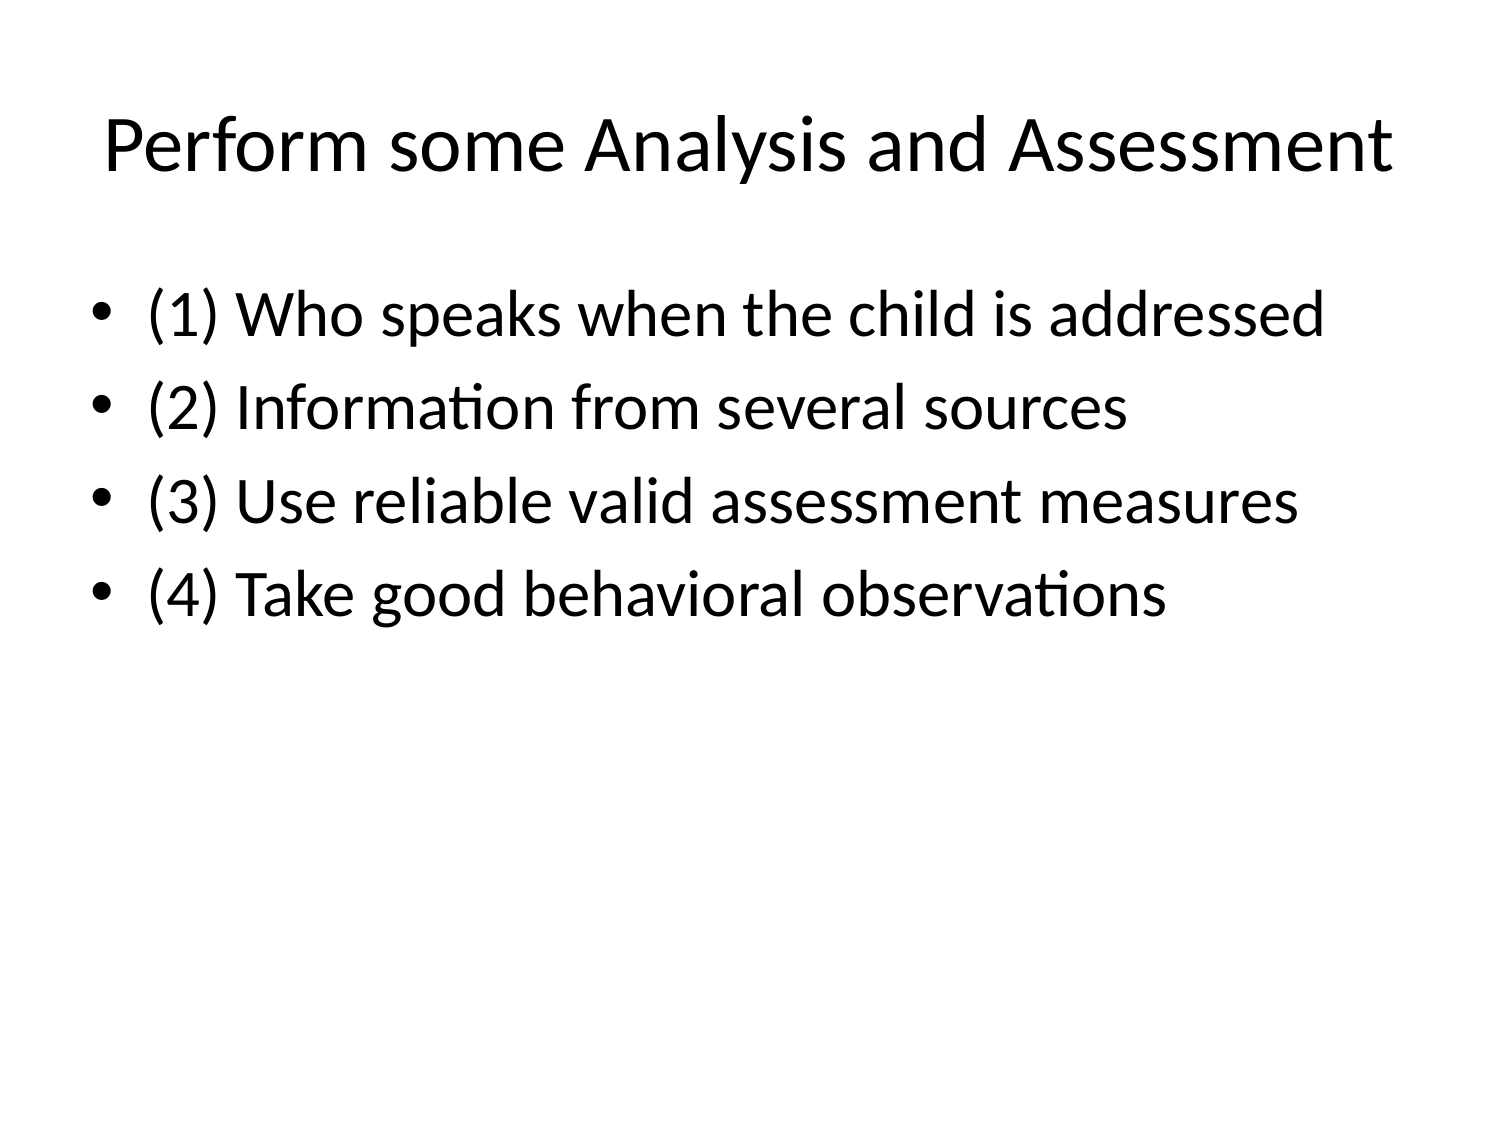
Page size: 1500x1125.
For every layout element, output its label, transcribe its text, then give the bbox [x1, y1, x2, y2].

title Perform some Analysis and Assessment [75, 45, 1425, 233]
list (1) Who speaks when the child is addressed (2) Information from several sources (3) Use reliable valid assessment measures (4) Take good behavioral observations [75, 262, 1425, 1005]
